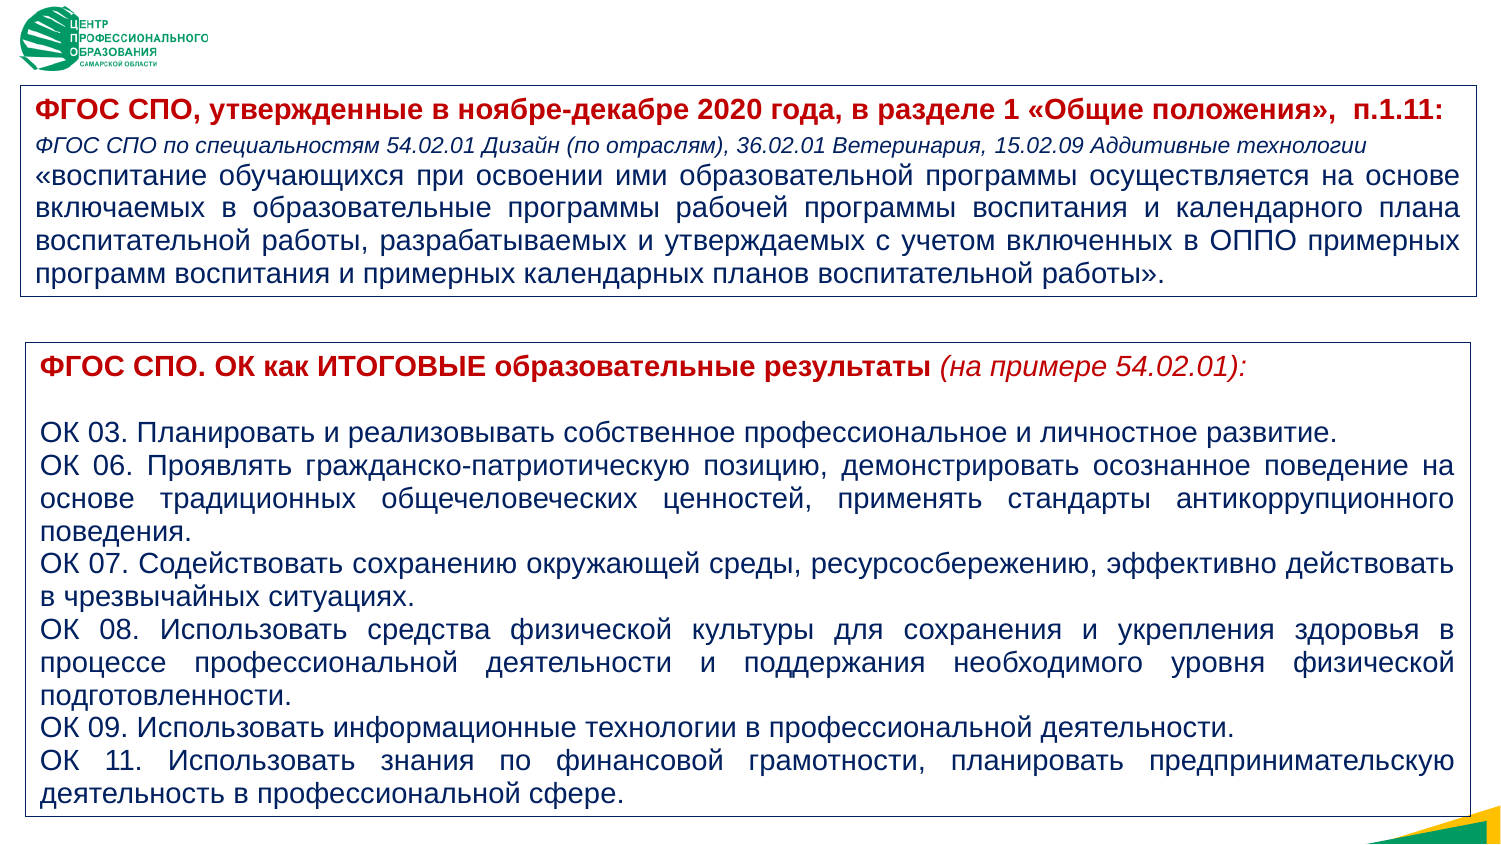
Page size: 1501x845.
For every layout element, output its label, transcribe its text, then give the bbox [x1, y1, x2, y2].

text_box ФГОС СПО, утвержденные в ноябре-декабре 2020 года, в разделе 1 «Общие положения», п.1.11: ФГОС СПО по специальностям 54.02.01 Дизайн (по отраслям), 36.02.01 Ветеринария, 15.02.09 Аддитивные технологии «воспитание обучающихся при освоении ими образовательной программы осуществляется на основе включаемых в образовательные программы рабочей программы воспитания и календарного плана воспитательной работы, разрабатываемых и утверждаемых с учетом включенных в ОППО примерных программ воспитания и примерных календарных планов воспитательной работы». [20, 85, 1477, 297]
text_box ФГОС СПО. ОК как ИТОГОВЫЕ образовательные результаты (на примере 54.02.01): ОК 03. Планировать и реализовывать собственное профессиональное и личностное развитие. ОК 06. Проявлять гражданско-патриотическую позицию, демонстрировать осознанное поведение на основе традиционных общечеловеческих ценностей, применять стандарты антикоррупционного поведения. ОК 07. Содействовать сохранению окружающей среды, ресурсосбережению, эффективно действовать в чрезвычайных ситуациях. ОК 08. Использовать средства физической культуры для сохранения и укрепления здоровья в процессе профессиональной деятельности и поддержания необходимого уровня физической подготовленности. ОК 09. Использовать информационные технологии в профессиональной деятельности. ОК 11. Использовать знания по финансовой грамотности, планировать предпринимательскую деятельность в профессиональной сфере. [25, 342, 1471, 817]
picture [19, 6, 208, 71]
